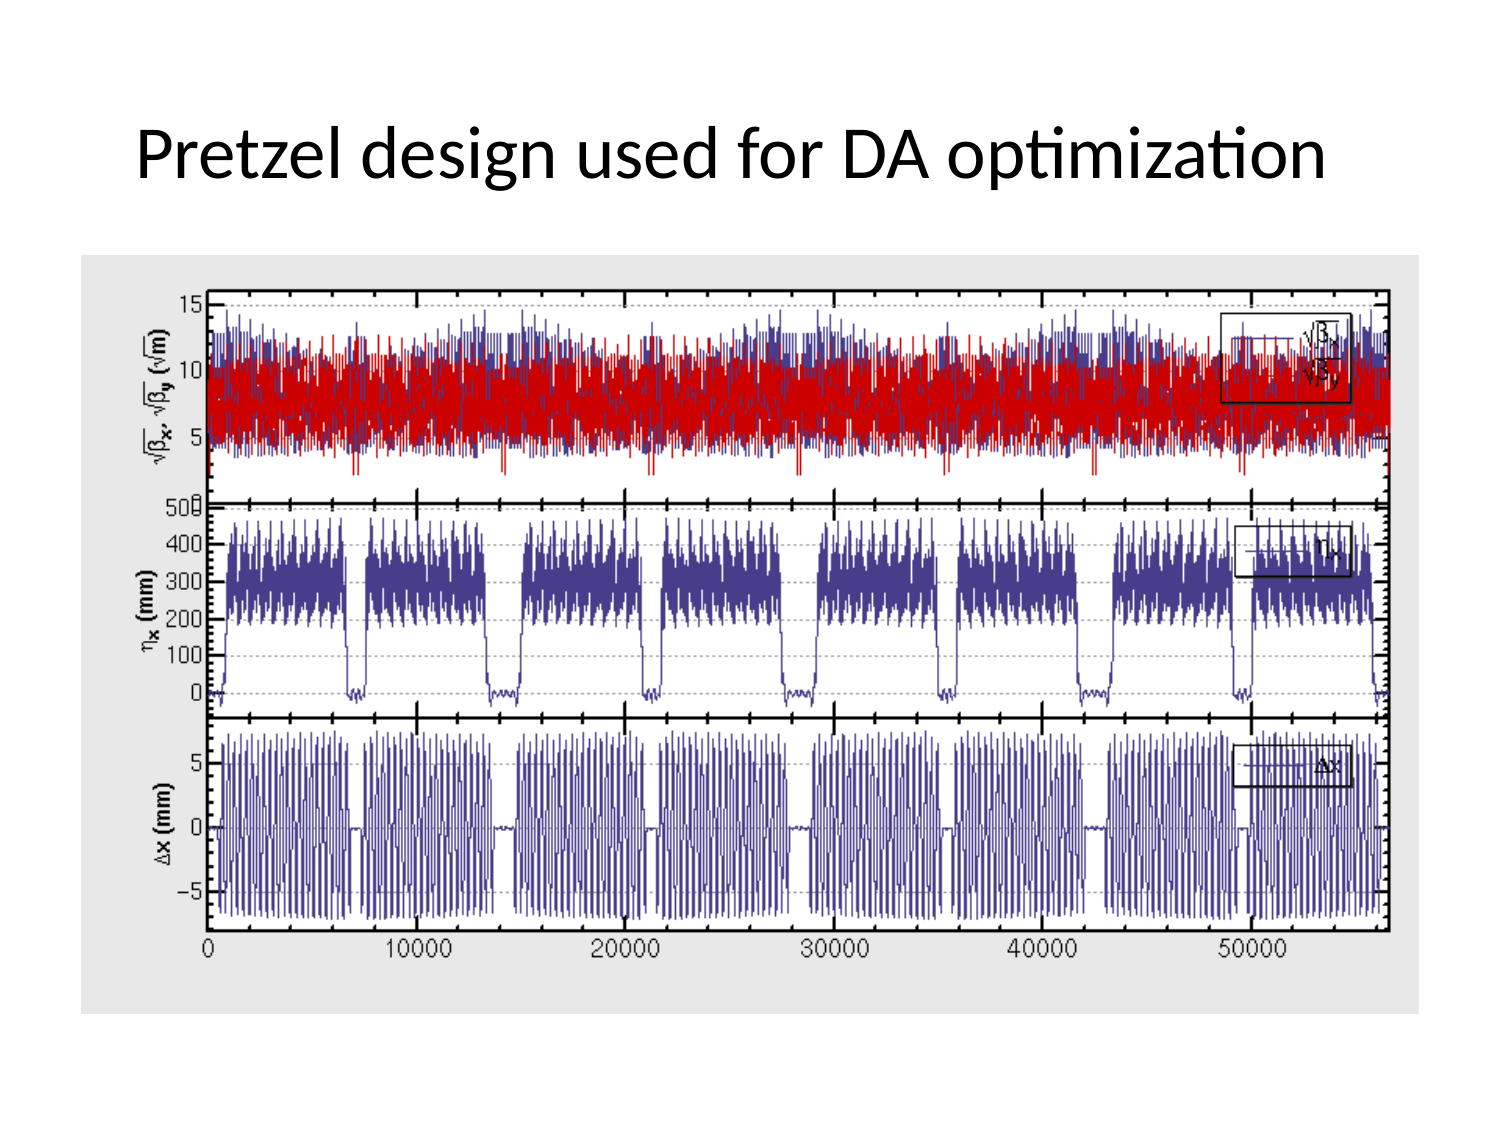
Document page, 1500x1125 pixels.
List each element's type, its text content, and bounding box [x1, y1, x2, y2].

title Pretzel design used for DA optimization [29, 78, 1436, 220]
picture [80, 255, 1419, 1014]
